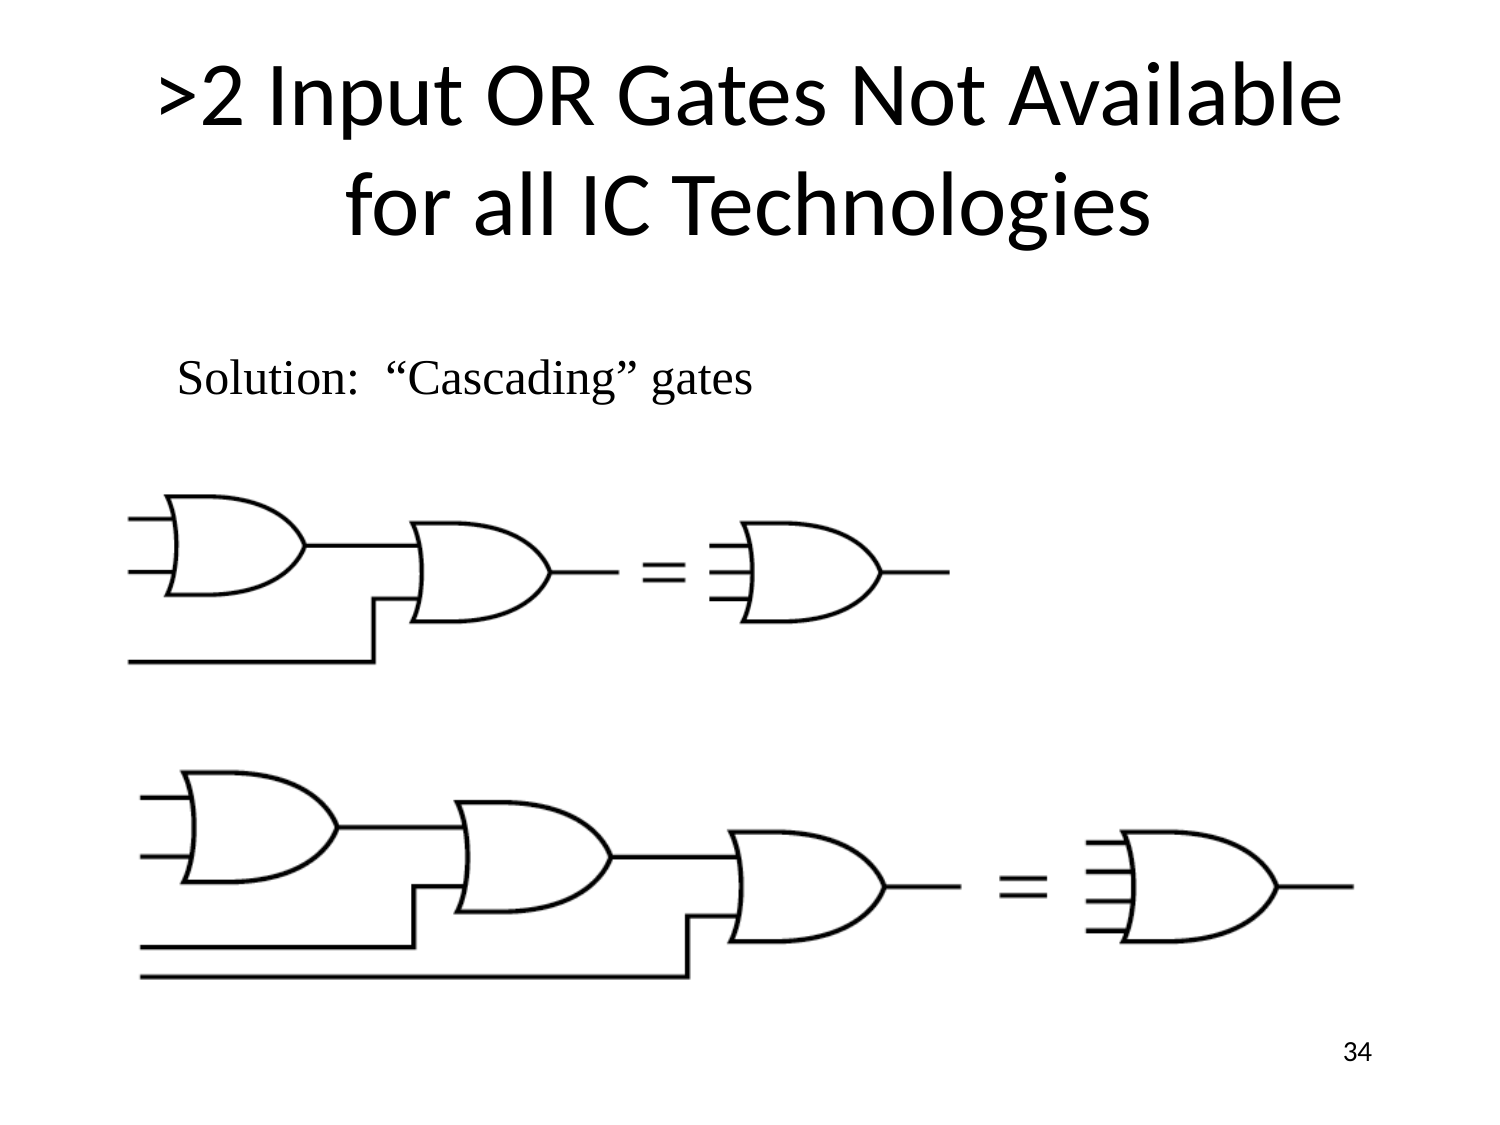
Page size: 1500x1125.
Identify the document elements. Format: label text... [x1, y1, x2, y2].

picture [124, 764, 1363, 1046]
picture [124, 462, 952, 715]
slide_number 34 [1074, 1024, 1388, 1101]
text_box Solution: “Cascading” gates [161, 337, 769, 413]
title >2 Input OR Gates Not Available for all IC Technologies [112, 49, 1388, 238]
